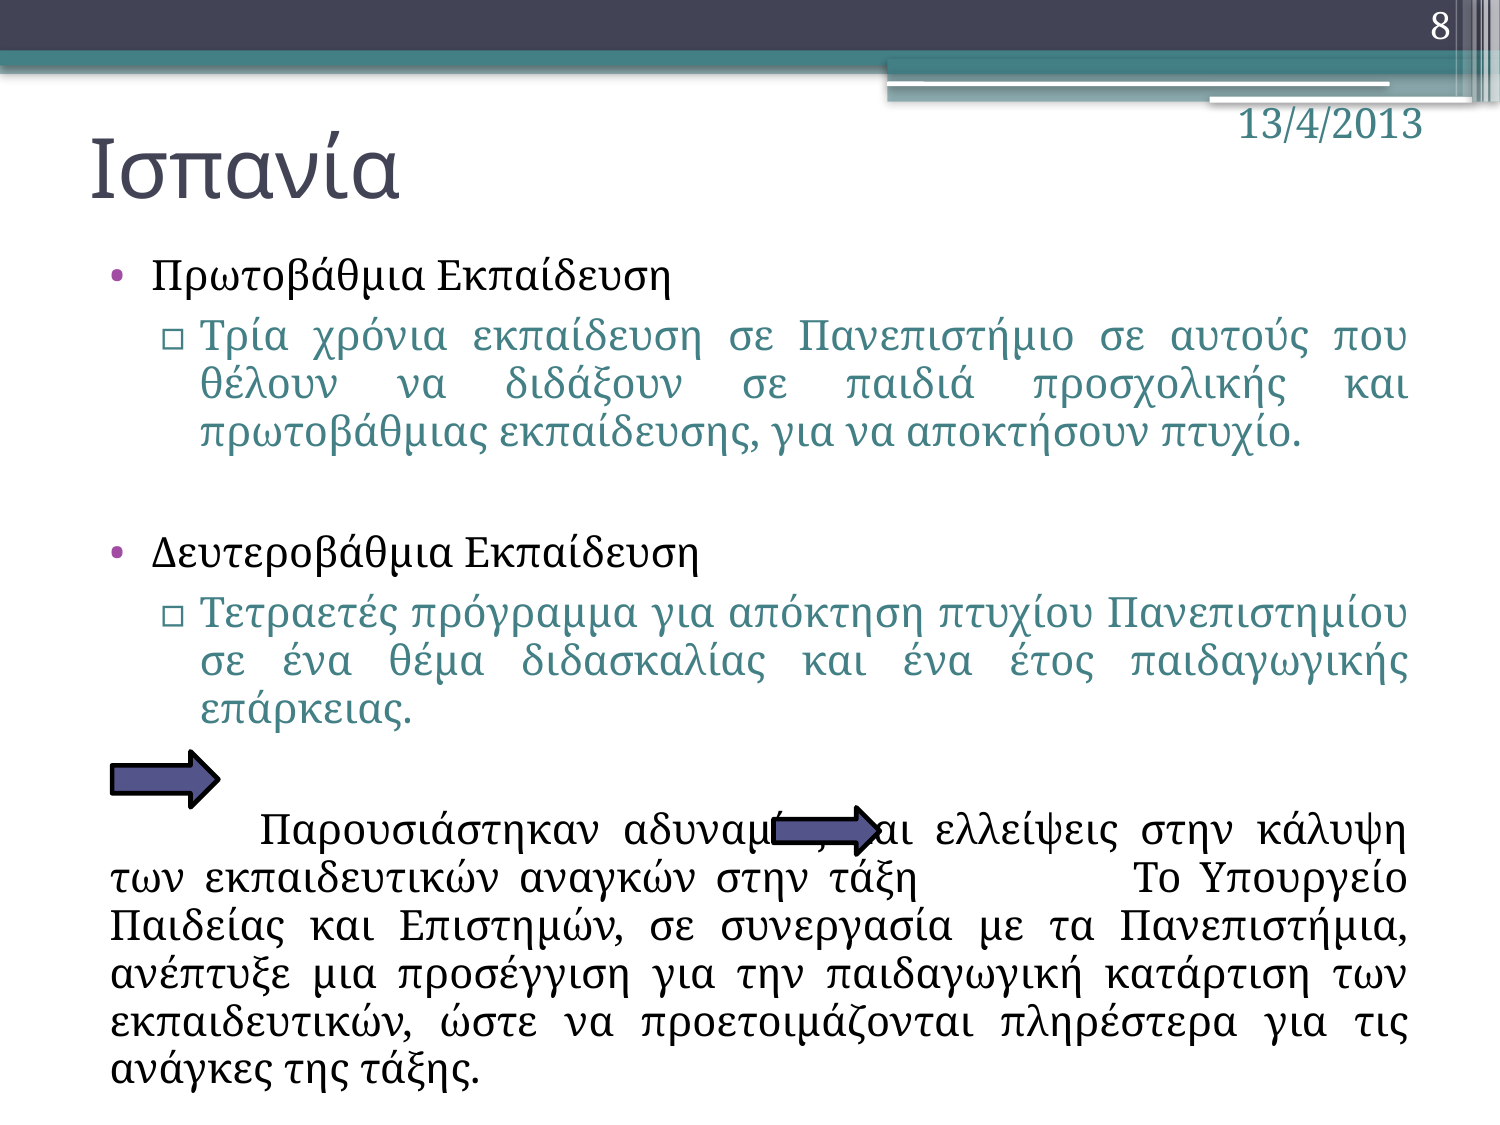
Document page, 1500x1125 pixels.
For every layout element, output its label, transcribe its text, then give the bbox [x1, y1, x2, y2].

text_box [110, 749, 220, 809]
text_box 13/4/2013 [1222, 89, 1483, 165]
text_box [771, 805, 881, 857]
list Πρωτοβάθμια Εκπαίδευση Τρία χρόνια εκπαίδευση σε Πανεπιστήμιο σε αυτούς που θέλουν να διδάξουν σε παιδιά προσχολικής και πρωτοβάθμιας εκπαίδευσης, για να αποκτήσουν πτυχίο. Δευτεροβάθμια Εκπαίδευση Τετραετές πρόγραμμα για απόκτηση πτυχίου Πανεπιστημίου σε ένα θέμα διδασκαλίας και ένα έτος παιδαγωγικής επάρκειας. Παρουσιάστηκαν αδυναμίες και ελλείψεις στην κάλυψη των εκπαιδευτικών αναγκών στην τάξη Το Υπουργείο Παιδείας και Επιστημών, σε συνεργασία με τα Πανεπιστήμια, ανέπτυξε μια προσέγγιση για την παιδαγωγική κατάρτιση των εκπαιδευτικών, ώστε να προετοιμάζονται πληρέστερα για τις ανάγκες της τάξης. [76, 243, 1424, 1094]
title Ισπανία [75, 78, 1425, 254]
slide_number 8 [1341, 0, 1466, 61]
